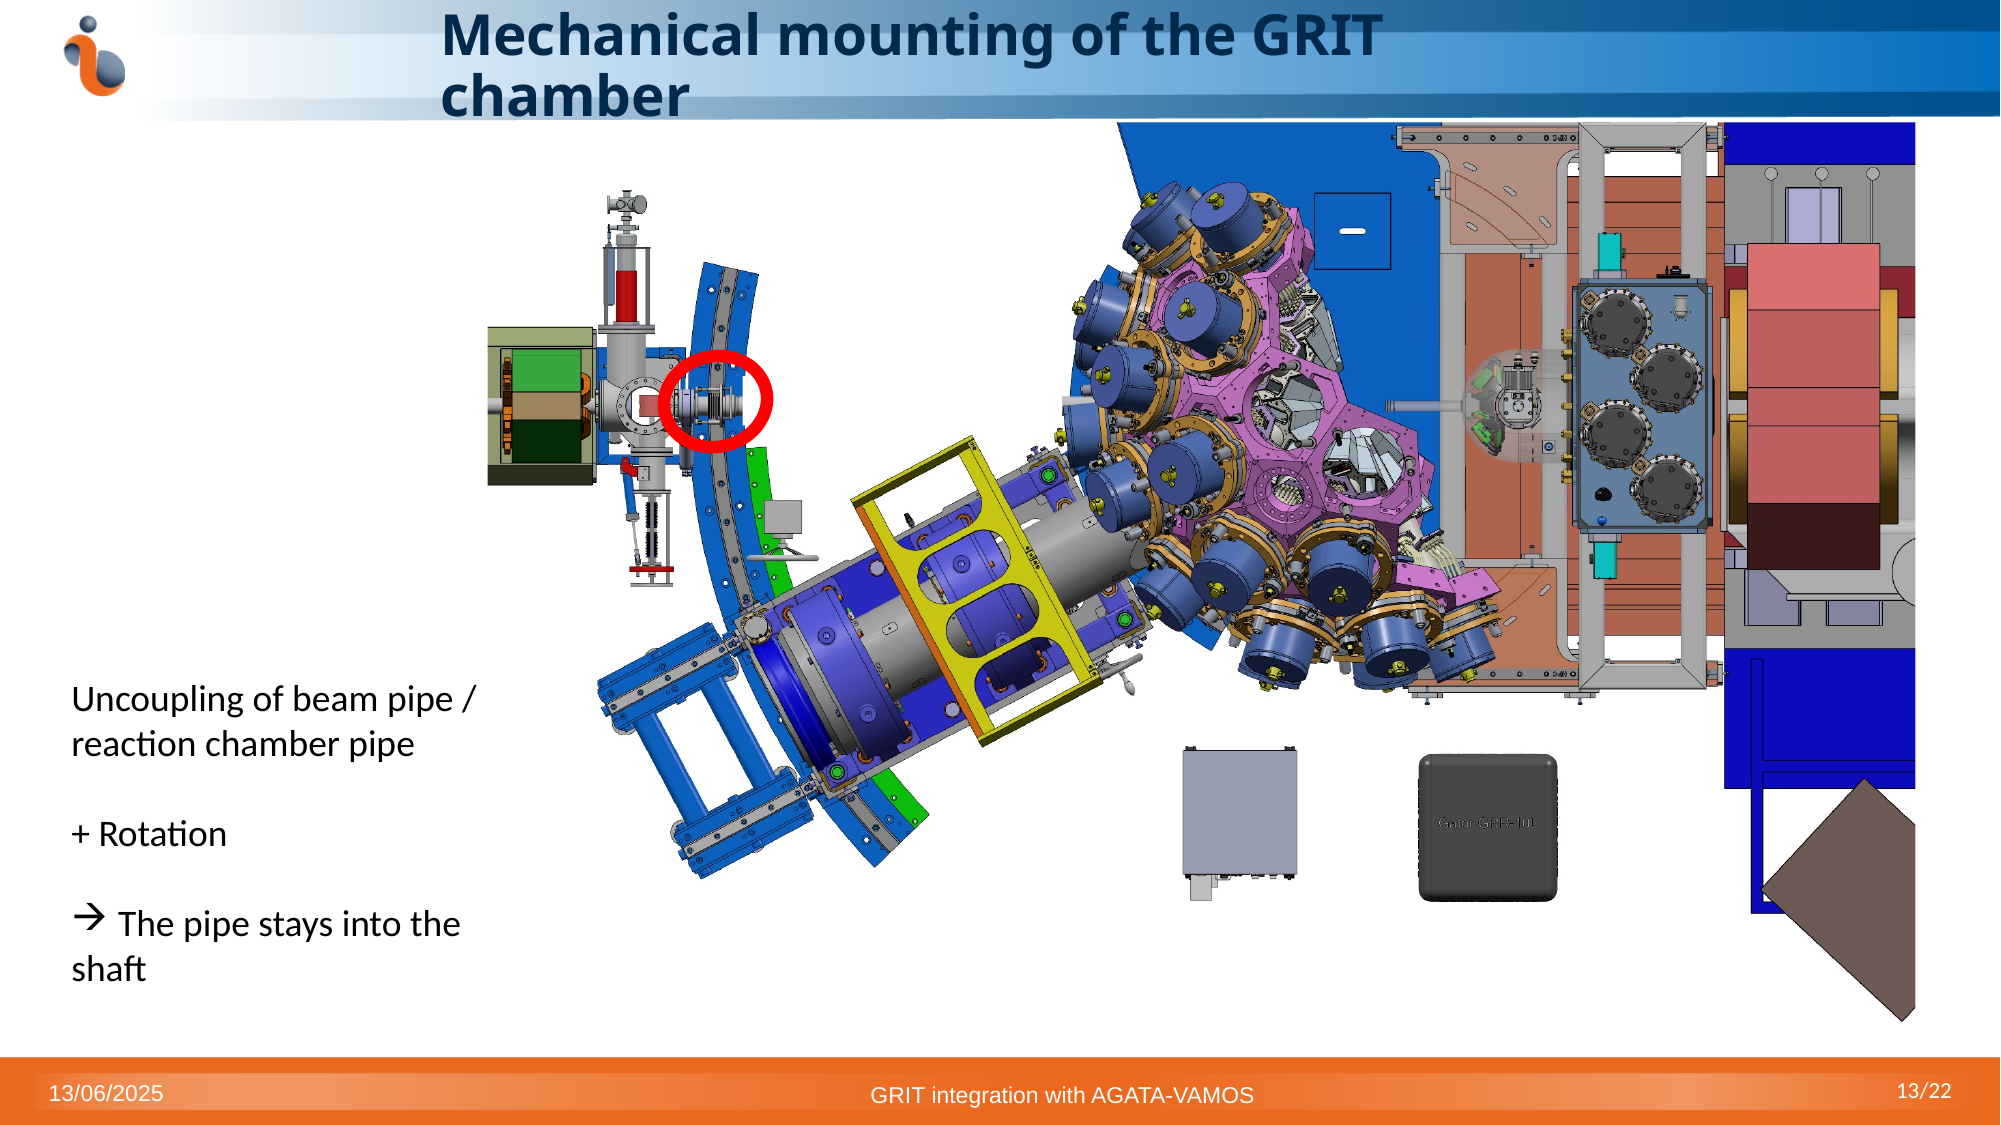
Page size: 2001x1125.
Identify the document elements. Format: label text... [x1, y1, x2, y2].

picture [0, 0, 2000, 1125]
title Mechanical mounting of the GRIT chamber [425, 27, 1482, 108]
text_box Uncoupling of beam pipe / reaction chamber pipe + Rotation The pipe stays into the shaft [56, 667, 487, 997]
